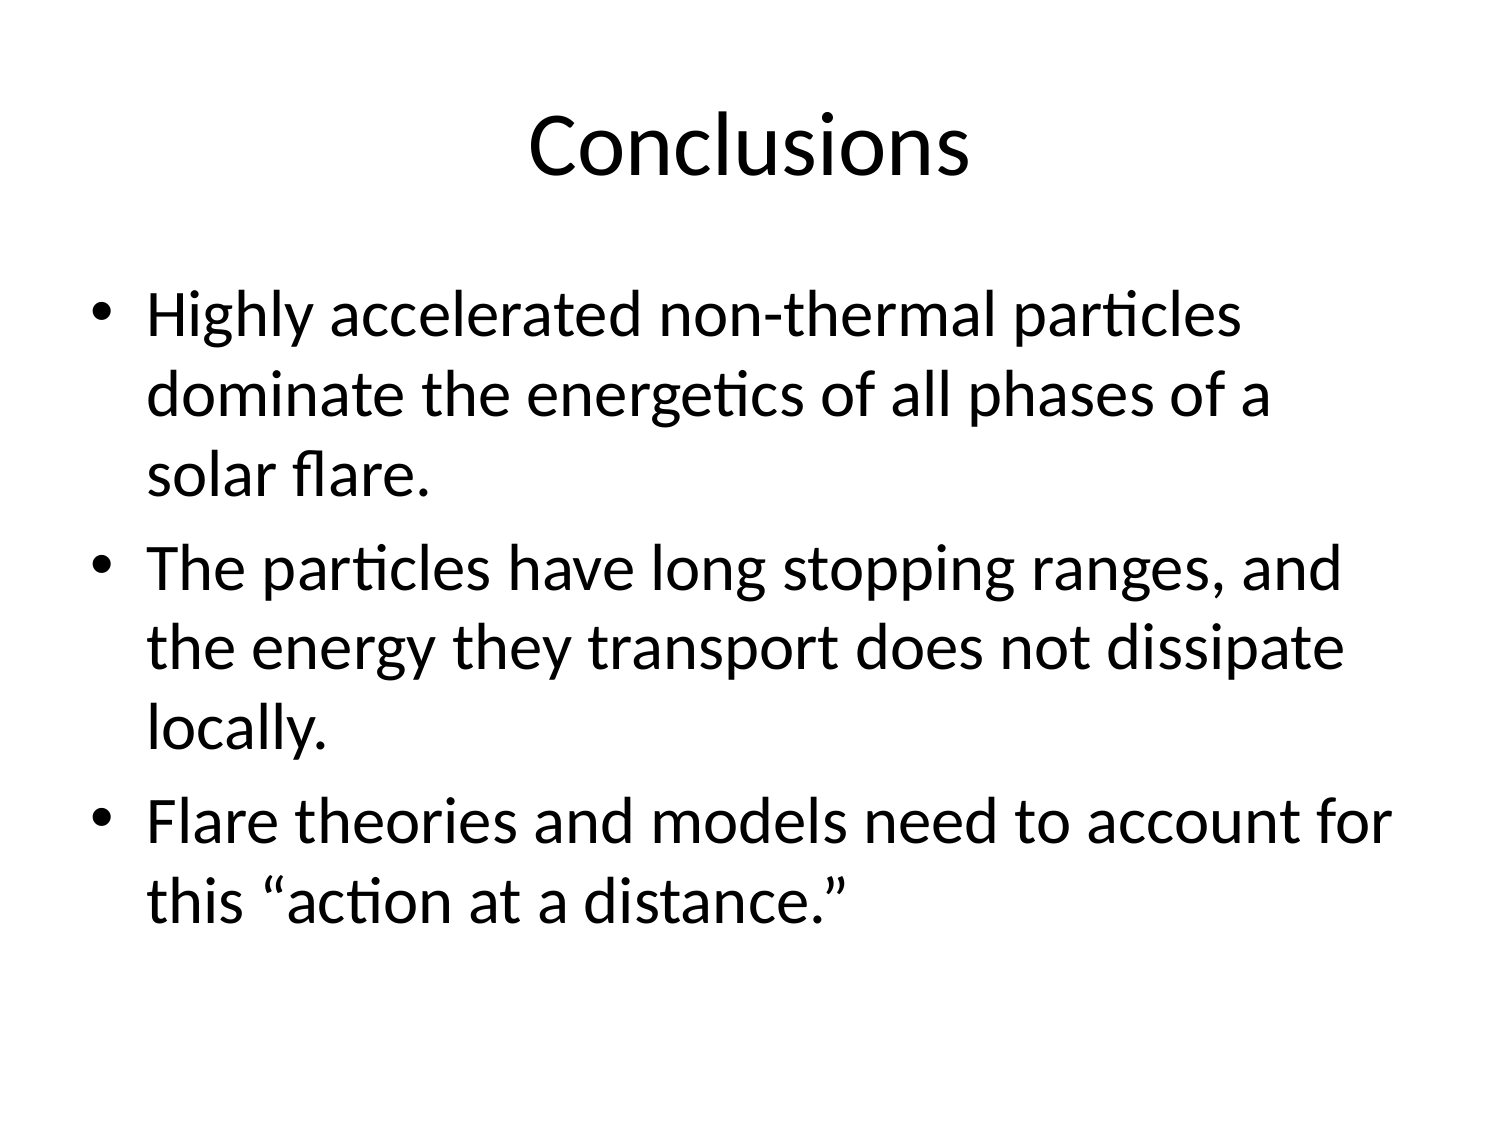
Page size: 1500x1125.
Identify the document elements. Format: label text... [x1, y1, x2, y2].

title Conclusions [75, 45, 1425, 233]
list Highly accelerated non-thermal particles dominate the energetics of all phases of a solar flare. The particles have long stopping ranges, and the energy they transport does not dissipate locally. Flare theories and models need to account for this “action at a distance.” [75, 262, 1425, 1005]
